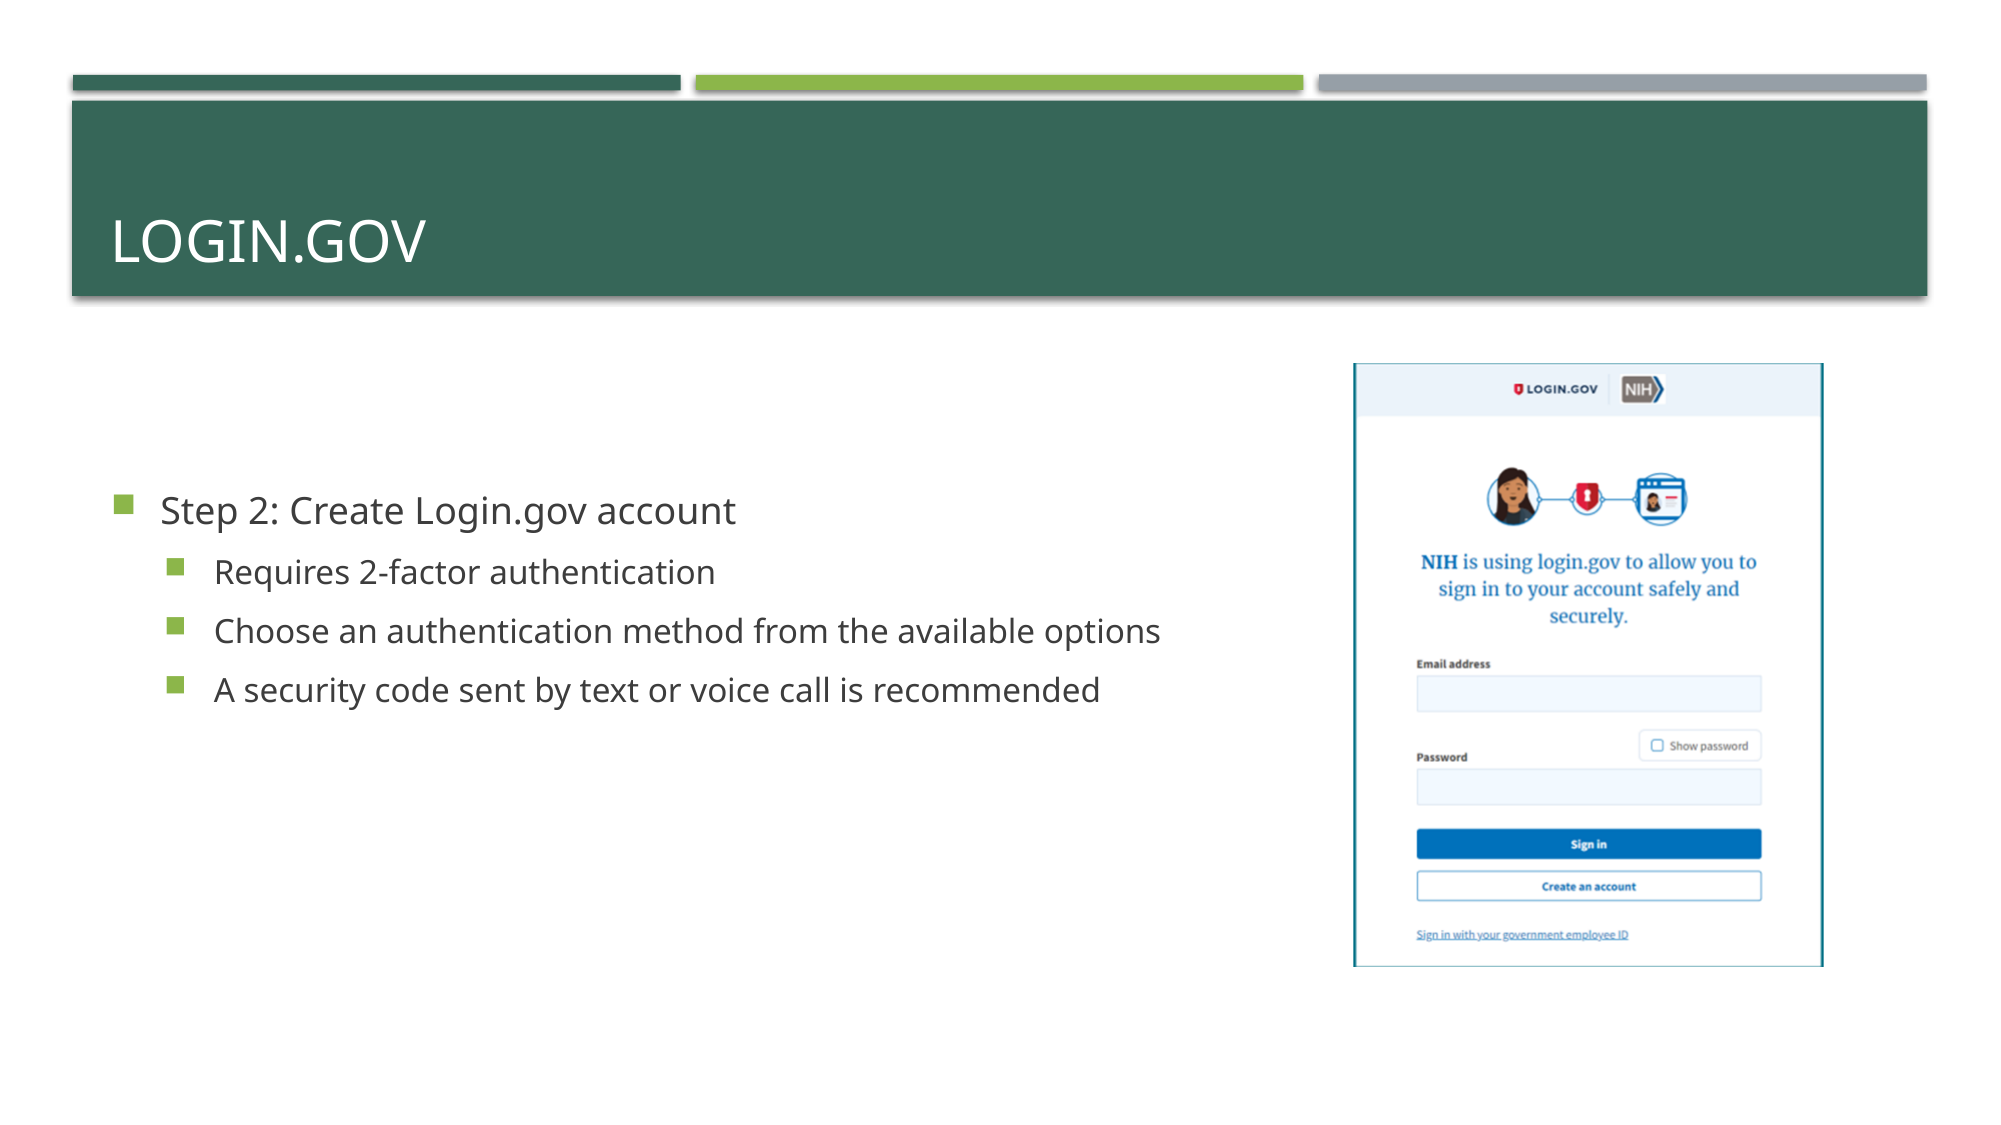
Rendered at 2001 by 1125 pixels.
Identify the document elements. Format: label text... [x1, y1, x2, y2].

title Login.gov [95, 115, 1905, 282]
list Step 2: Create Login.gov account Requires 2-factor authentication Choose an authentication method from the available options A security code sent by text or voice call is recommended [95, 310, 1905, 886]
picture [1351, 362, 1825, 967]
